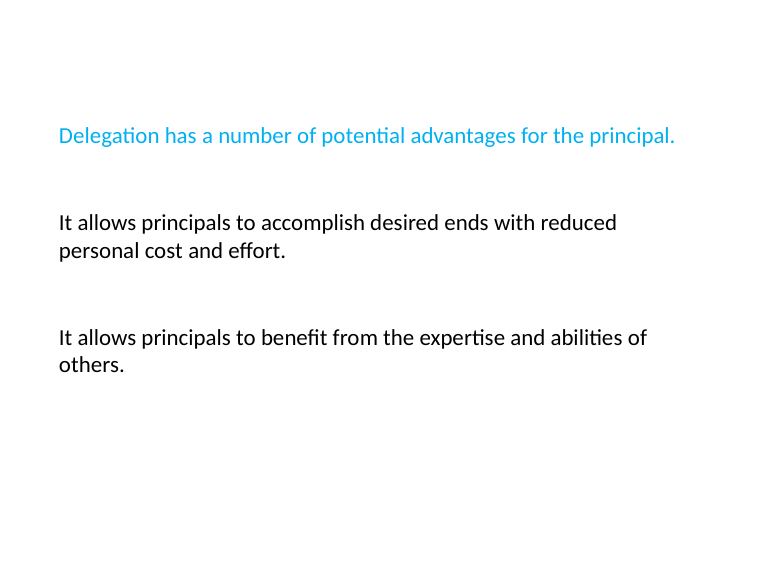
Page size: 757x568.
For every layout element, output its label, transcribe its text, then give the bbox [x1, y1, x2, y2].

text_box Delegation has a number of potential advantages for the principal. It allows principals to accomplish desired ends with reduced personal cost and effort. It allows principals to benefit from the expertise and abilities of others. [56, 118, 694, 378]
